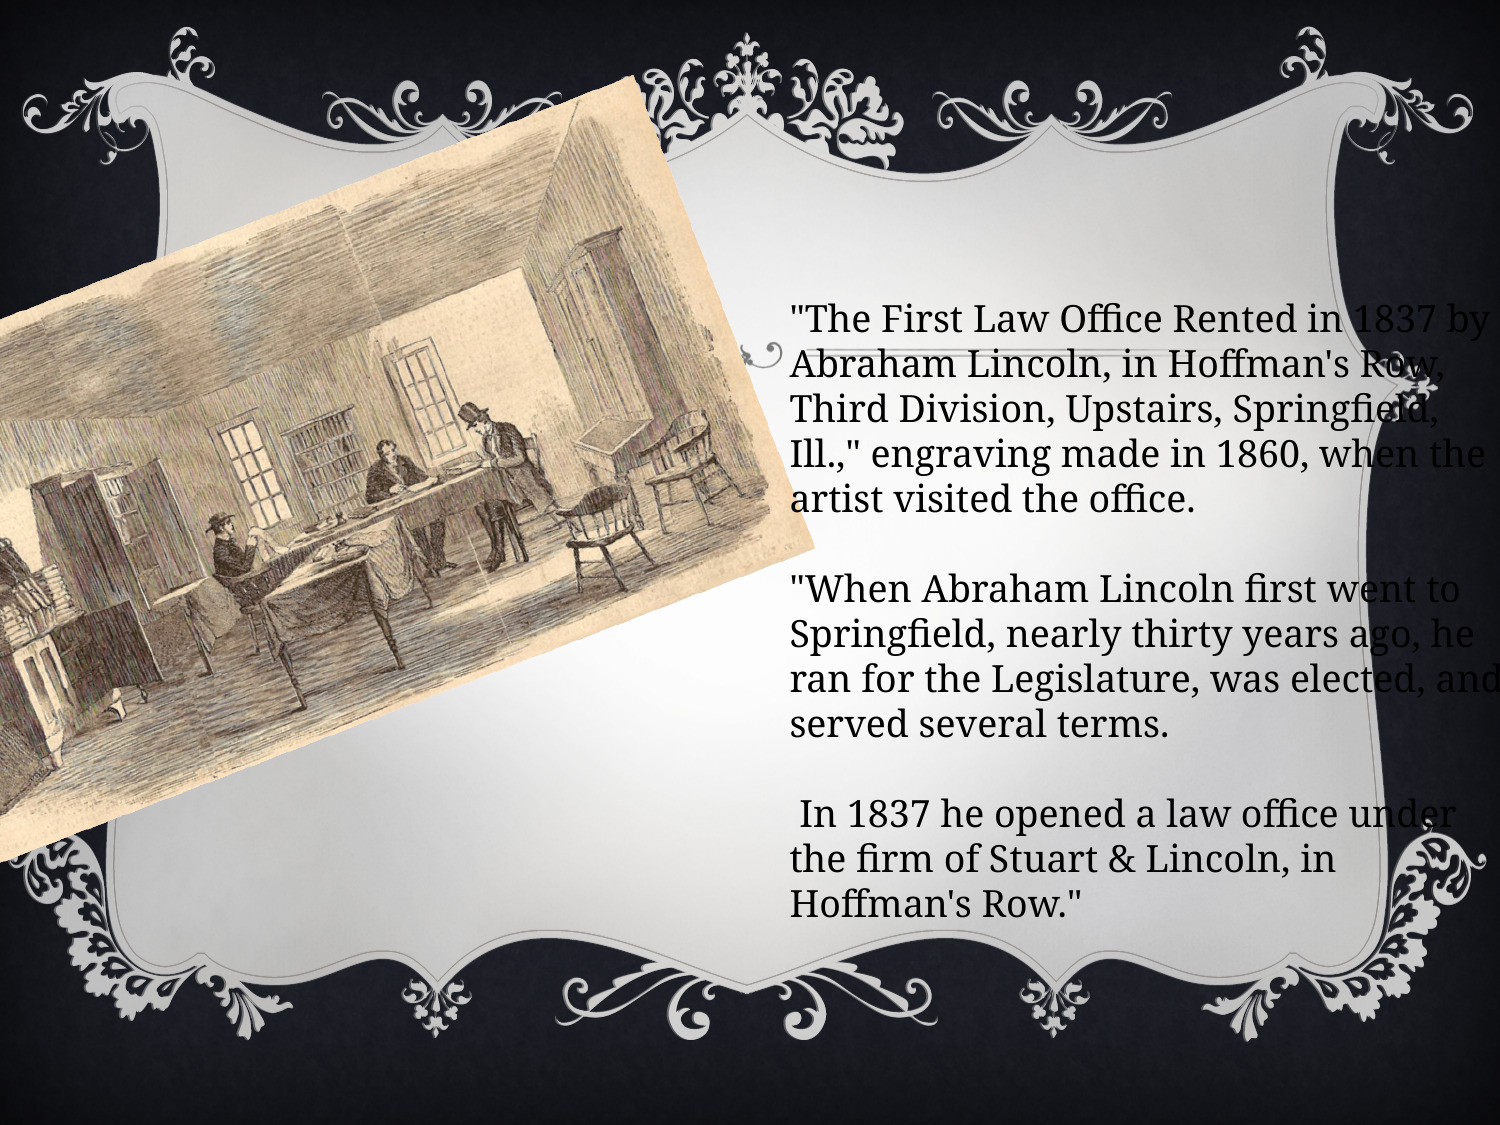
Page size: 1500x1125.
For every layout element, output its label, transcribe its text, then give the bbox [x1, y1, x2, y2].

picture [0, 0, 1500, 1125]
text_box "The First Law Office Rented in 1837 by Abraham Lincoln, in Hoffman's Row, Third Division, Upstairs, Springfield, Ill.," engraving made in 1860, when the artist visited the office. "When Abraham Lincoln first went to Springfield, nearly thirty years ago, he ran for the Legislature, was elected, and served several terms. In 1837 he opened a law office under the firm of Stuart & Lincoln, in Hoffman's Row." [774, 287, 1500, 933]
